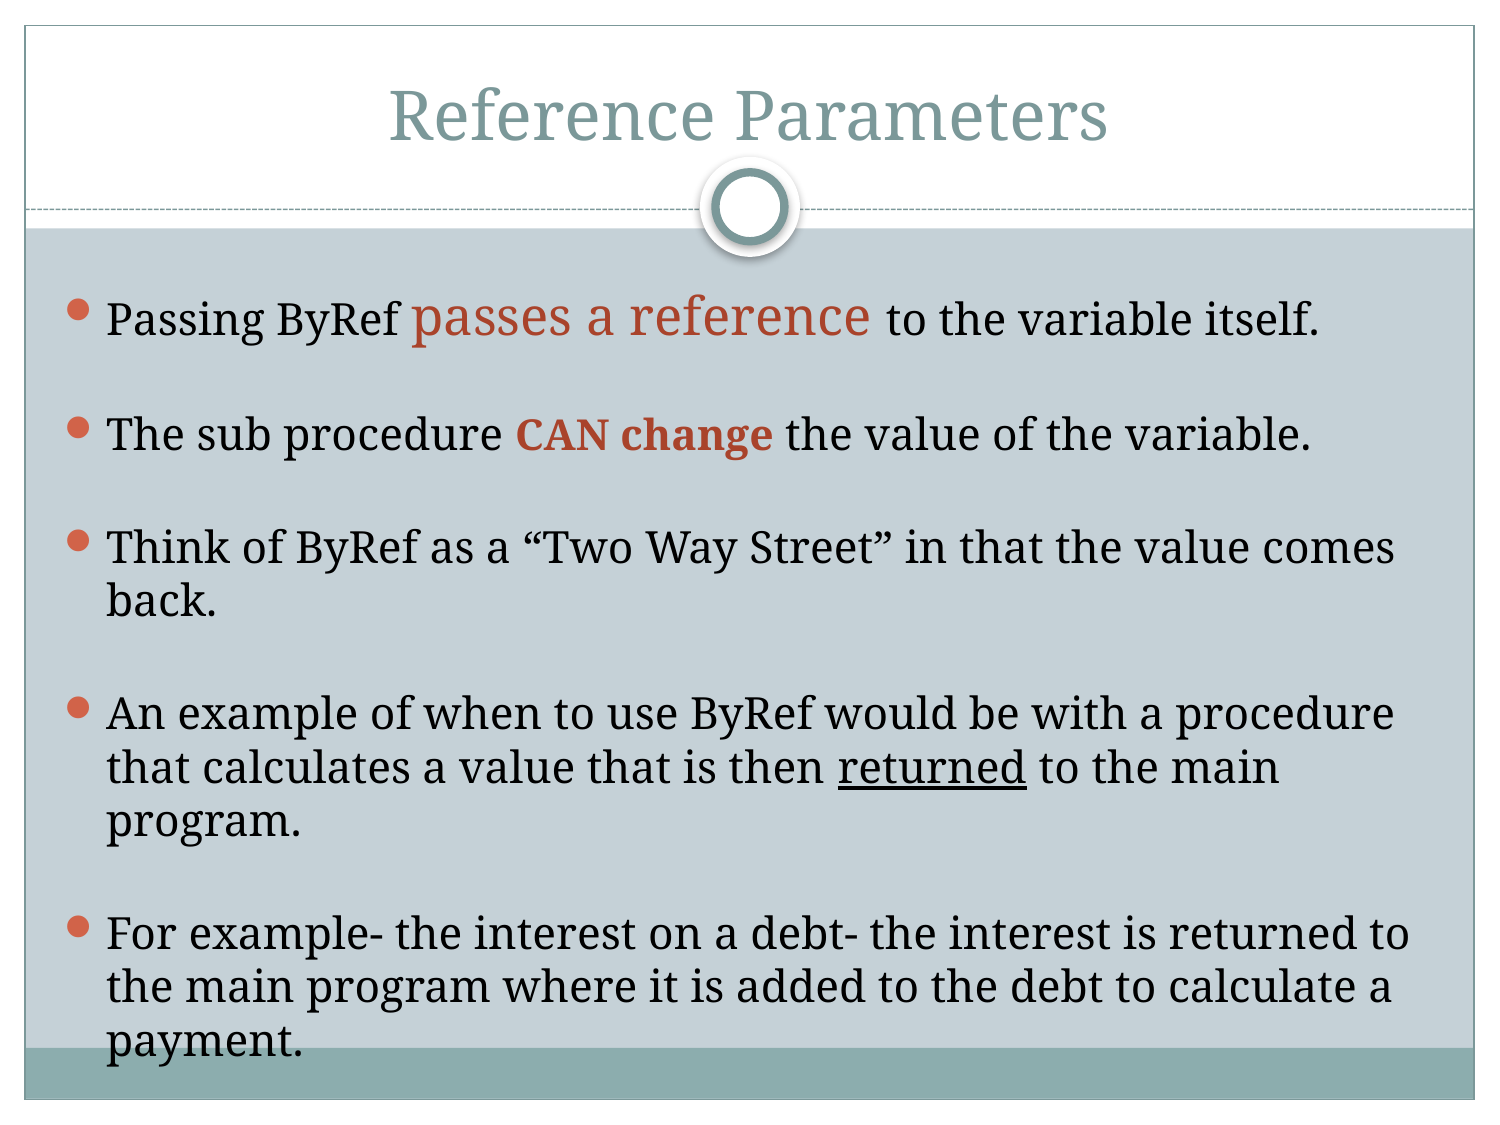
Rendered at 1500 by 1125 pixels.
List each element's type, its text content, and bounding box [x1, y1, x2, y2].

list Passing ByRef passes a reference to the variable itself. The sub procedure CAN change the value of the variable. Think of ByRef as a “Two Way Street” in that the value comes back. An example of when to use ByRef would be with a procedure that calculates a value that is then returned to the main program. For example- the interest on a debt- the interest is returned to the main program where it is added to the debt to calculate a payment. [49, 275, 1445, 1075]
title Reference Parameters [49, 37, 1450, 162]
